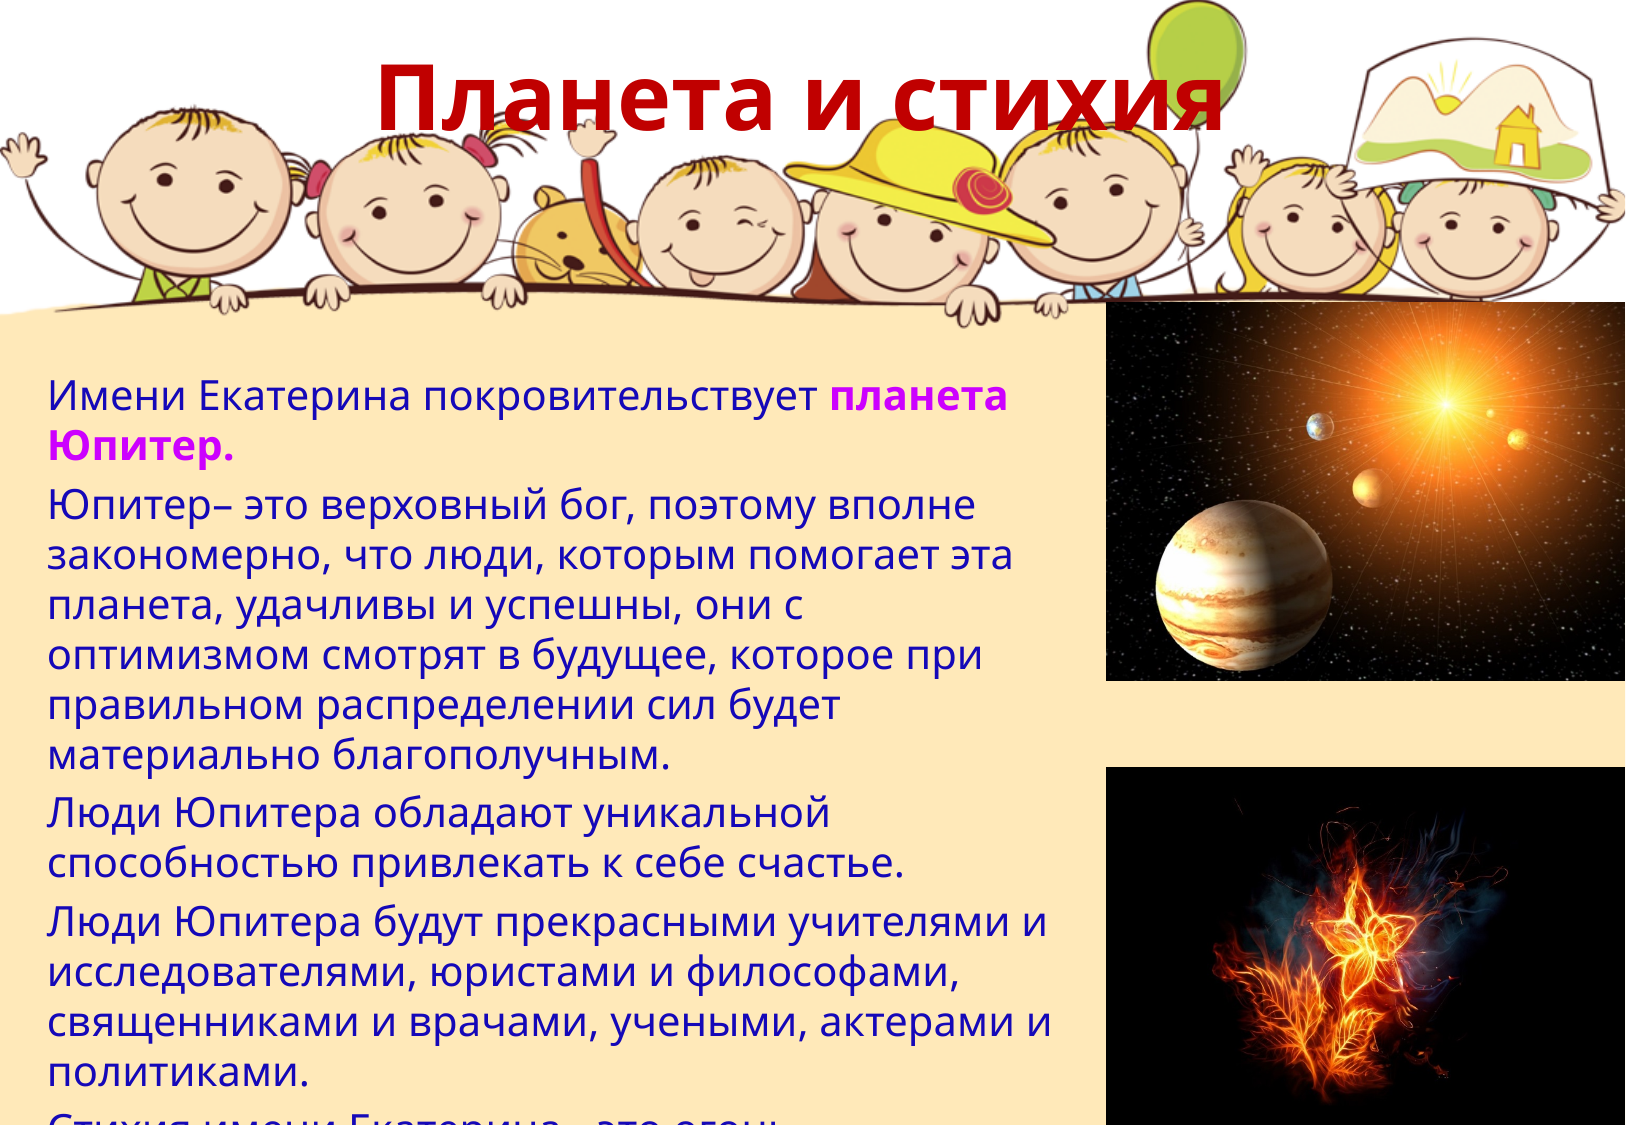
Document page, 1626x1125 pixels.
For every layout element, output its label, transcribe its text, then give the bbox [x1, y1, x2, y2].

title Планета и стихия [70, 0, 1533, 188]
picture [0, 0, 1626, 1125]
list Имени Екатерина покровительствует планета Юпитер. Юпитер– это верховный бог, поэтому вполне закономерно, что люди, которым помогает эта планета, удачливы и успешны, они с оптимизмом смотрят в будущее, которое при правильном распределении сил будет материально благополучным. Люди Юпитера обладают уникальной способностью привлекать к себе счастье. Люди Юпитера будут прекрасными учителями и исследователями, юристами и философами, священниками и врачами, учеными, актерами и политиками. Стихия имени Екатерина - это огонь. [31, 361, 1069, 1125]
